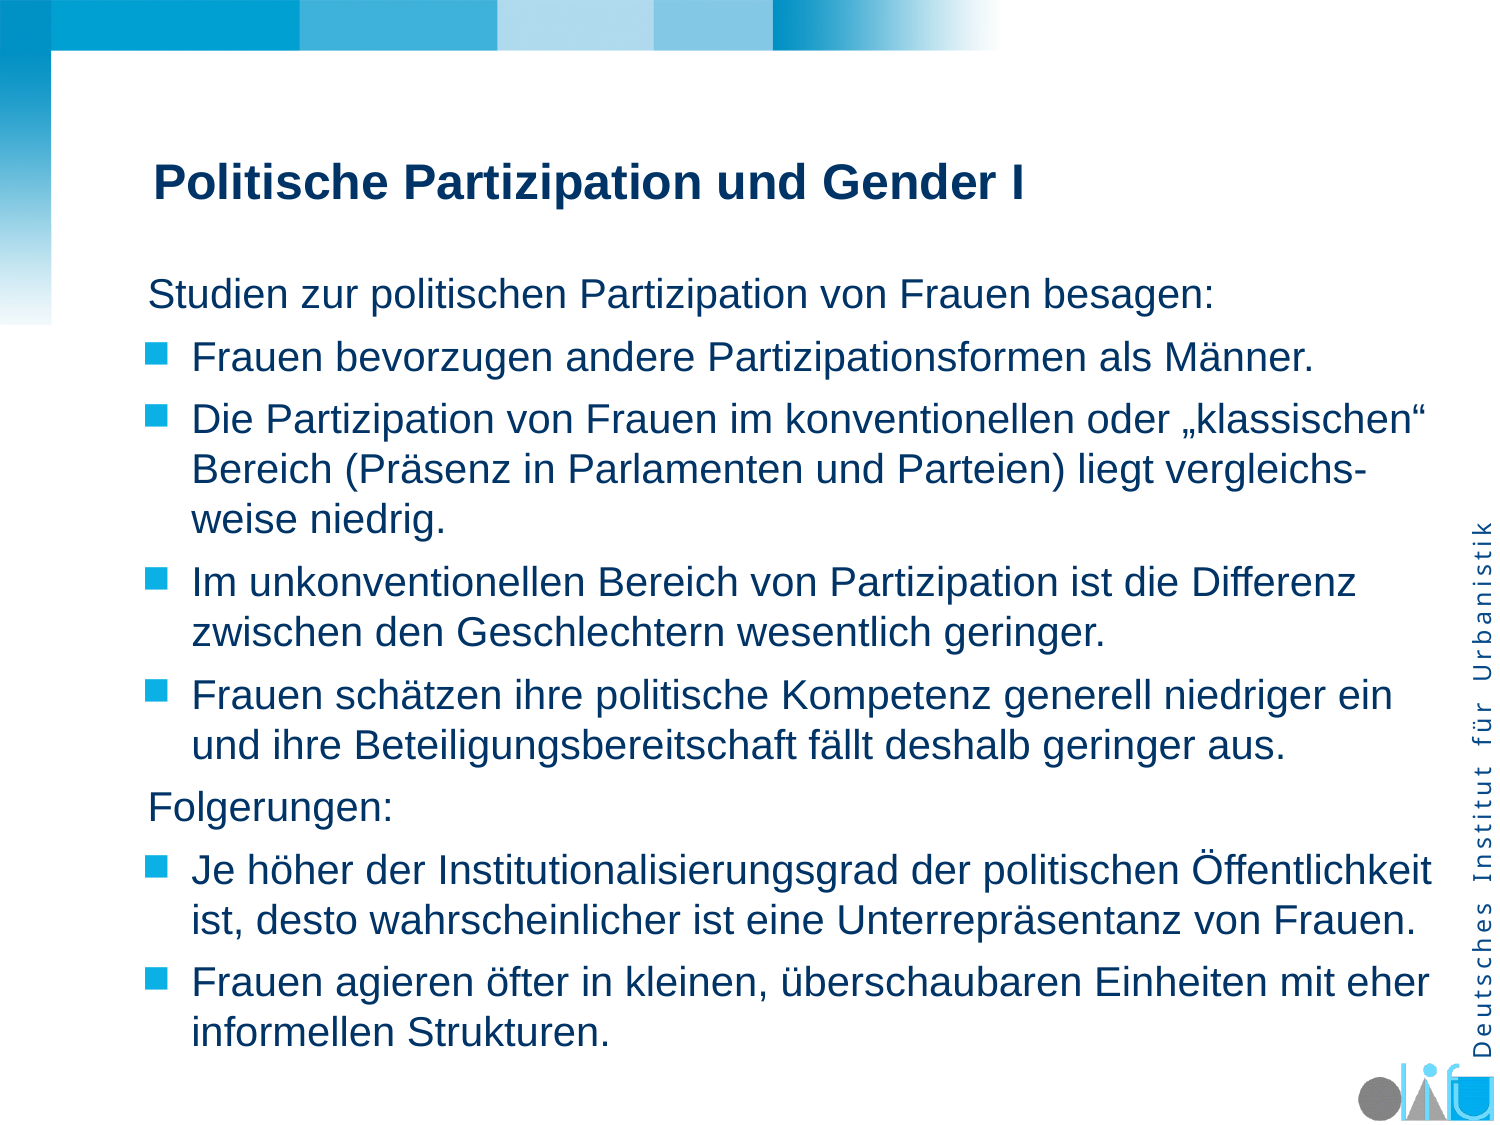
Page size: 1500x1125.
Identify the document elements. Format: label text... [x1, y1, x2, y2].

picture [0, 0, 1000, 325]
picture [1358, 1063, 1494, 1121]
list Studien zur politischen Partizipation von Frauen besagen: Frauen bevorzugen andere Partizipationsformen als Männer. Die Partizipation von Frauen im konventionellen oder „klassischen“ Bereich (Präsenz in Parlamenten und Parteien) liegt vergleichs-weise niedrig. Im unkonventionellen Bereich von Partizipation ist die Differenz zwischen den Geschlechtern wesentlich geringer. Frauen schätzen ihre politische Kompetenz generell niedriger ein und ihre Beteiligungsbereitschaft fällt deshalb geringer aus. Folgerungen: Je höher der Institutionalisierungsgrad der politischen Öffentlichkeit ist, desto wahrscheinlicher ist eine Unterrepräsentanz von Frauen. Frauen agieren öfter in kleinen, überschaubaren Einheiten mit eher informellen Strukturen. [147, 267, 1437, 1083]
title Politische Partizipation und Gender I [4, 115, 1176, 244]
